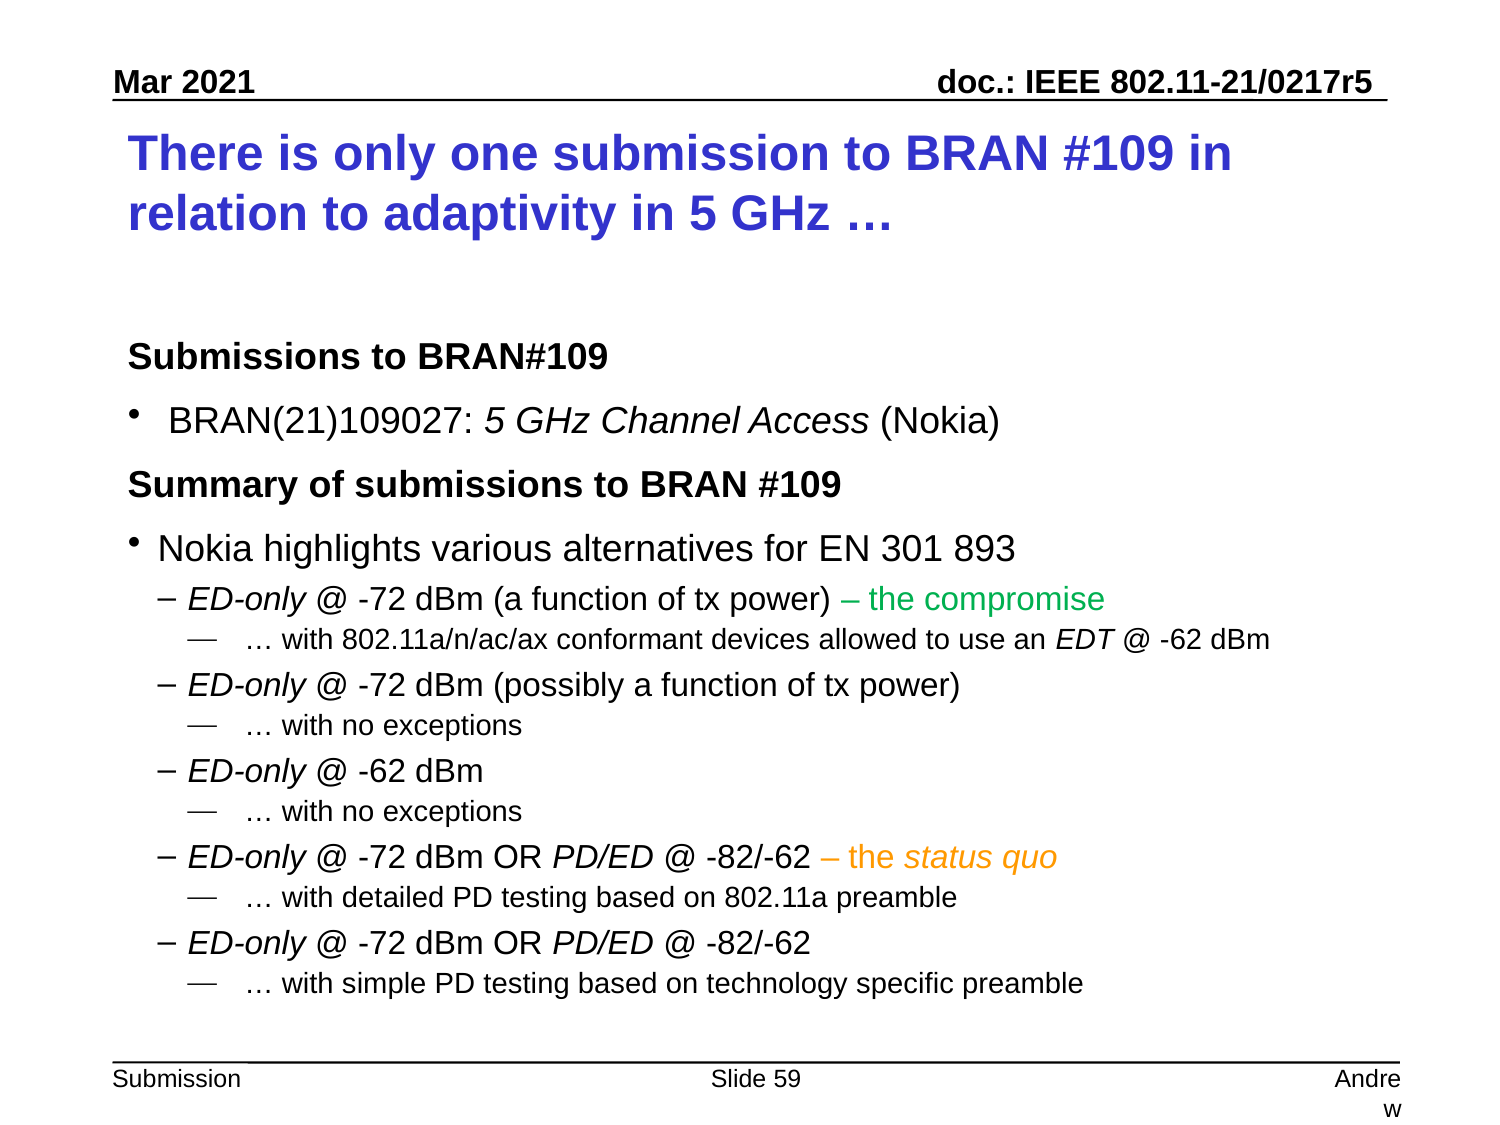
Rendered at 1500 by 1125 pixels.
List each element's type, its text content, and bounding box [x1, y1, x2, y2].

list Submissions to BRAN#109 BRAN(21)109027: 5 GHz Channel Access (Nokia) Summary of submissions to BRAN #109 Nokia highlights various alternatives for EN 301 893 ED-only @ -72 dBm (a function of tx power) – the compromise … with 802.11a/n/ac/ax conformant devices allowed to use an EDT @ -62 dBm ED-only @ -72 dBm (possibly a function of tx power) … with no exceptions ED-only @ -62 dBm … with no exceptions ED-only @ -72 dBm OR PD/ED @ -82/-62 – the status quo … with detailed PD testing based on 802.11a preamble ED-only @ -72 dBm OR PD/ED @ -82/-62 … with simple PD testing based on technology specific preamble [112, 324, 1388, 1000]
footer Andrew Myles, Cisco [1320, 1061, 1402, 1093]
slide_number Slide 59 [709, 1061, 803, 1093]
title There is only one submission to BRAN #109 in relation to adaptivity in 5 GHz … [112, 112, 1388, 288]
